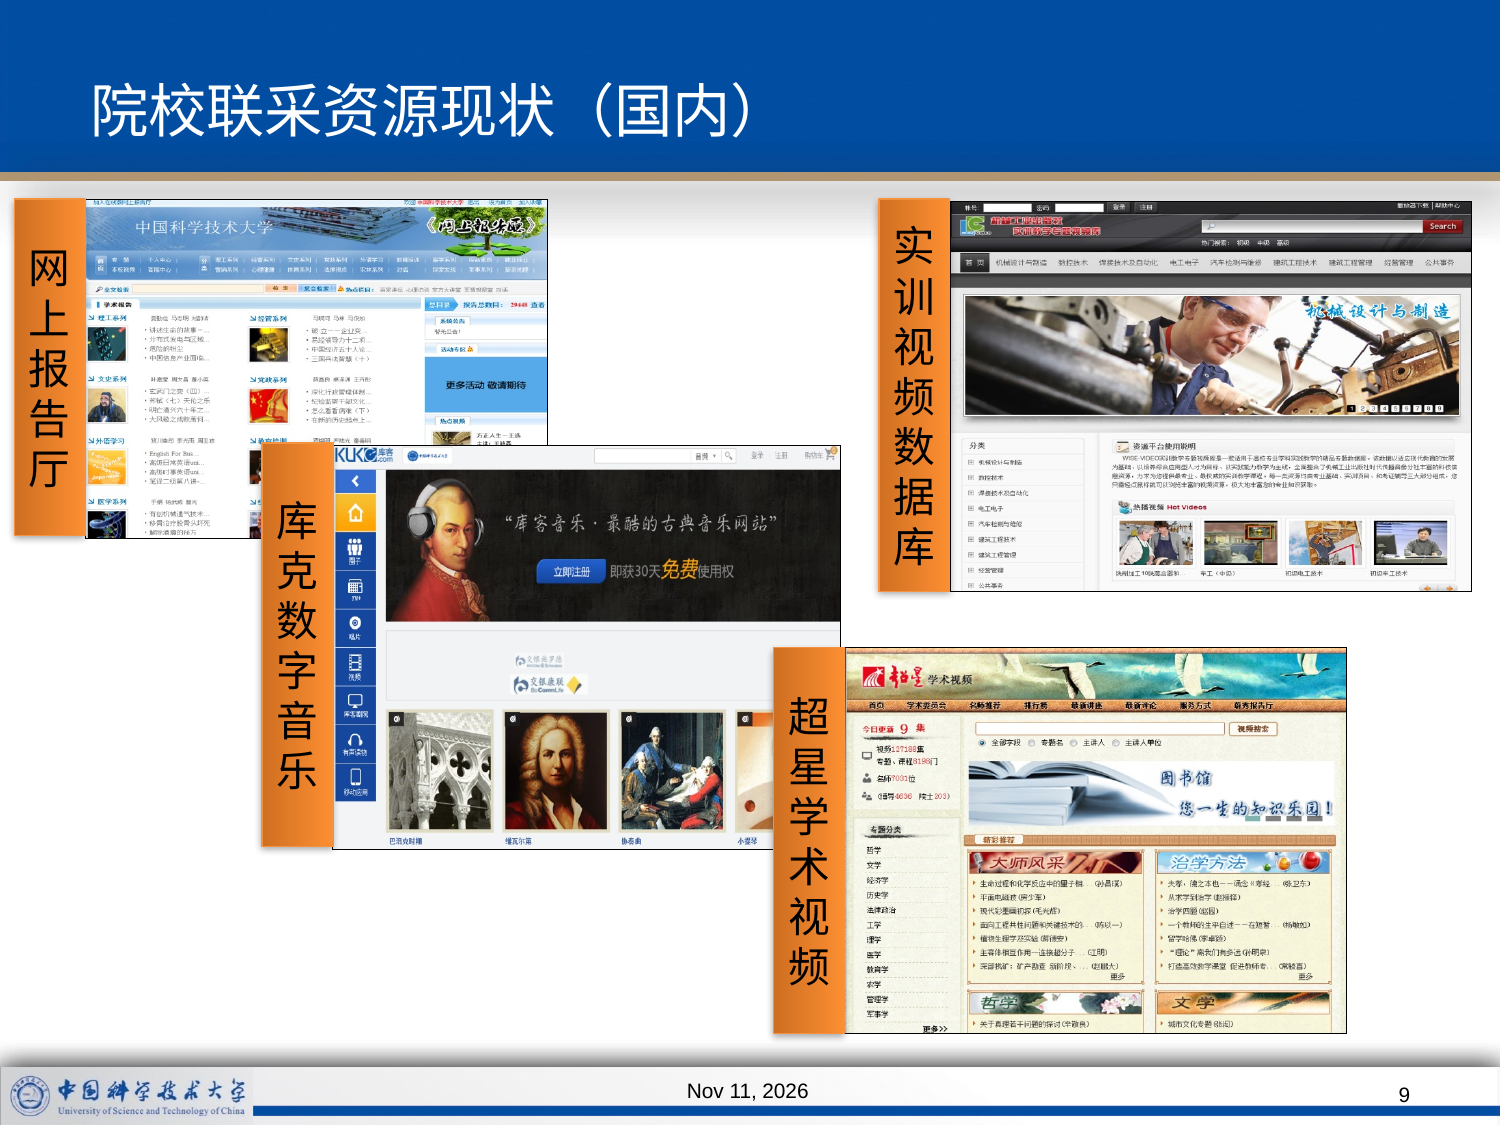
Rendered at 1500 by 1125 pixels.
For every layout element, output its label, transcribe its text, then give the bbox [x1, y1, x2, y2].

text_box 网上报告厅 [14, 198, 84, 536]
picture [950, 201, 1473, 592]
picture [0, 1067, 1500, 1125]
title 院校联采资源现状（国内） [75, 45, 1425, 173]
slide_number 9 [1092, 1070, 1425, 1118]
picture [844, 647, 1347, 1034]
text_box 库克数字音乐 [261, 547, 327, 847]
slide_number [572, 1070, 923, 1118]
picture [85, 198, 842, 850]
text_box 超星学术视频 [773, 857, 839, 1034]
text_box 实训视频数据库 [878, 198, 950, 592]
picture [0, 172, 1500, 181]
